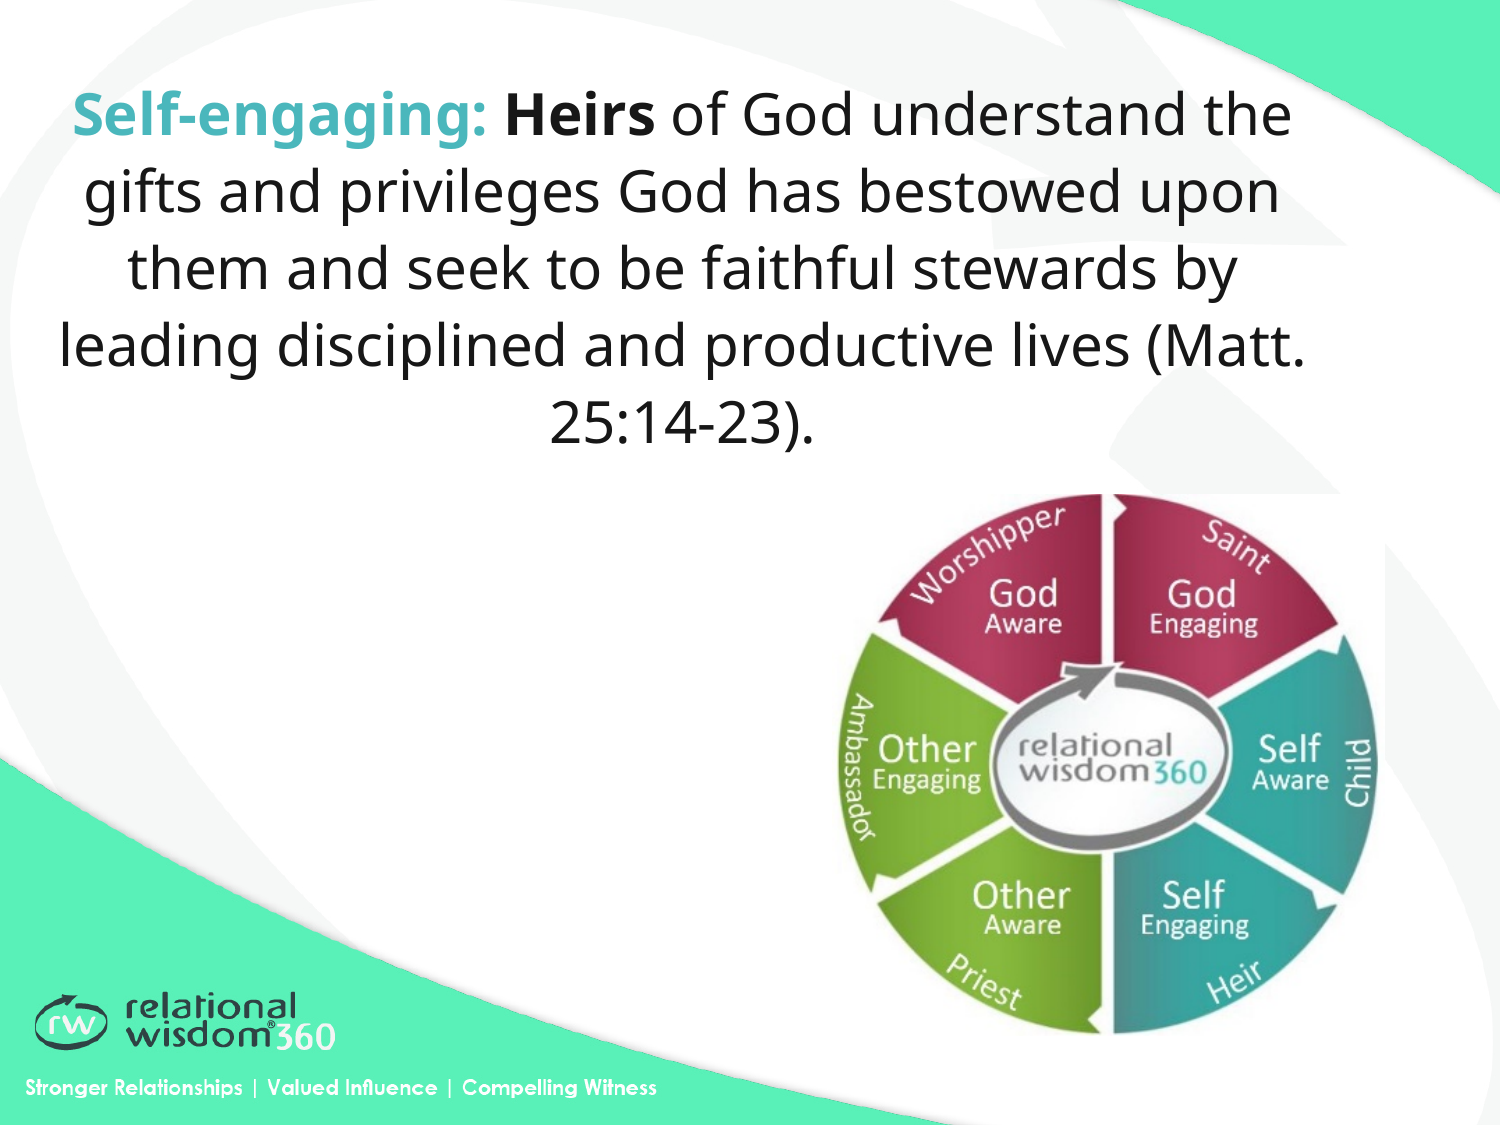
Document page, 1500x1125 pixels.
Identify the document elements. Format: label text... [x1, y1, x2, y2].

picture [0, 0, 1500, 1125]
text_box Self-engaging: Heirs of God understand the gifts and privileges God has bestowed upon them and seek to be faithful stewards by leading disciplined and productive lives (Matt. 25:14-23). [26, 101, 1339, 424]
